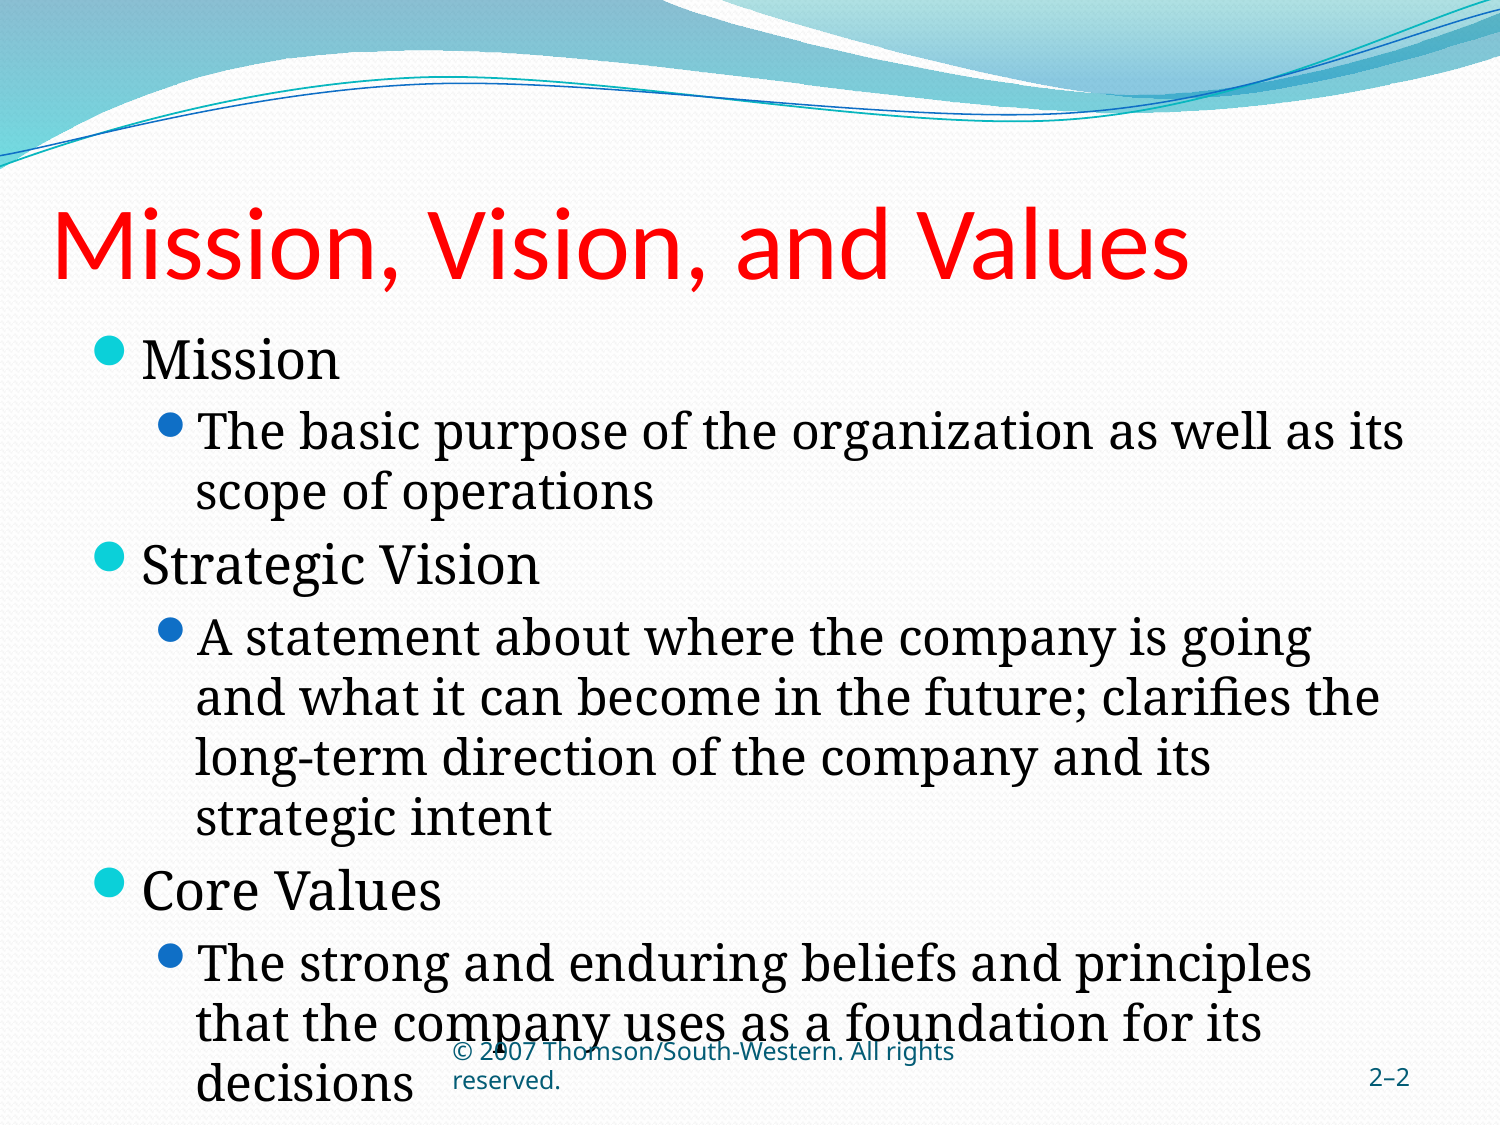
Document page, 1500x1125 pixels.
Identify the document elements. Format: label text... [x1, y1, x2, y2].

footer © 2007 Thomson/South-Western. All rights reserved. [437, 1042, 988, 1103]
slide_number 2–2 [1299, 1042, 1425, 1103]
list Mission The basic purpose of the organization as well as its scope of operations Strategic Vision A statement about where the company is going and what it can become in the future; clarifies the long-term direction of the company and its strategic intent Core Values The strong and enduring beliefs and principles that the company uses as a foundation for its decisions [74, 317, 1426, 1038]
title Mission, Vision, and Values [49, 112, 1401, 301]
